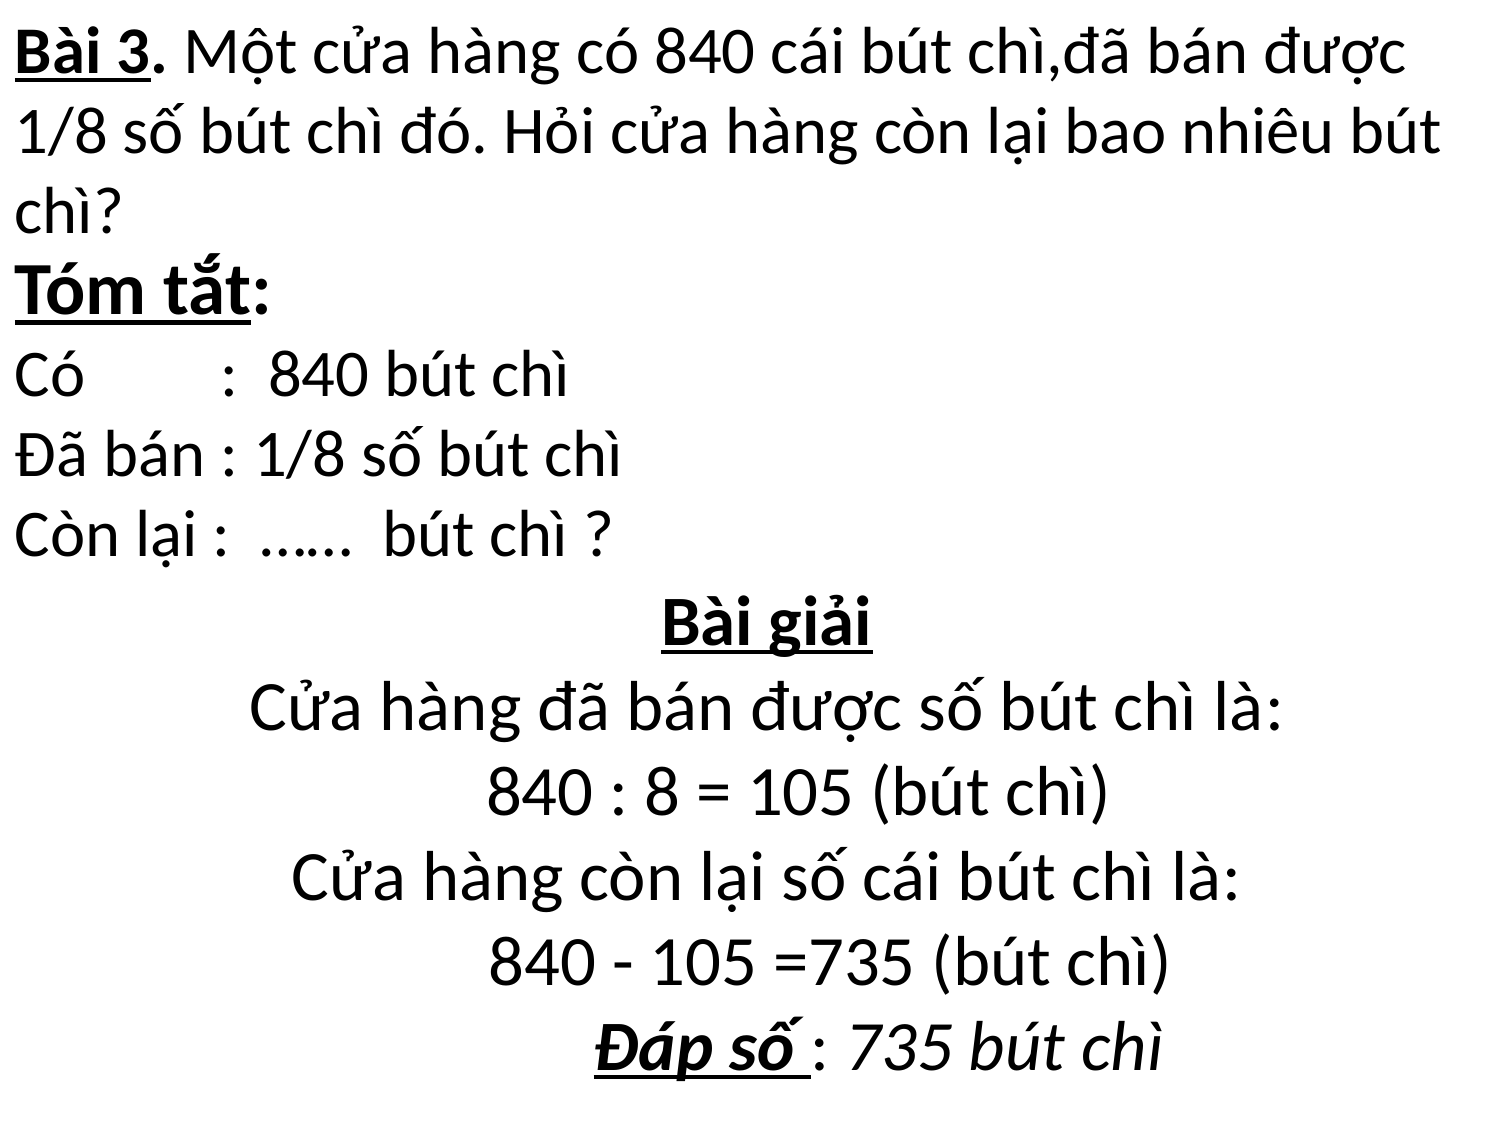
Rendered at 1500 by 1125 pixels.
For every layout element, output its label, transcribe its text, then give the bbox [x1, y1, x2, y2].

text_box Tóm tắt: Có : 840 bút chì Đã bán : 1/8 số bút chì Còn lại : …… bút chì ? [0, 232, 1219, 658]
text_box Bài giải Cửa hàng đã bán được số bút chì là: 840 : 8 = 105 (bút chì) Cửa hàng còn lại số cái bút chì là: 840 - 105 =735 (bút chì) Đáp số : 735 bút chì [58, 567, 1475, 1125]
text_box Bài 3. Một cửa hàng có 840 cái bút chì,đã bán được 1/8 số bút chì đó. Hỏi cửa hàng còn lại bao nhiêu bút chì? [0, 0, 1500, 335]
